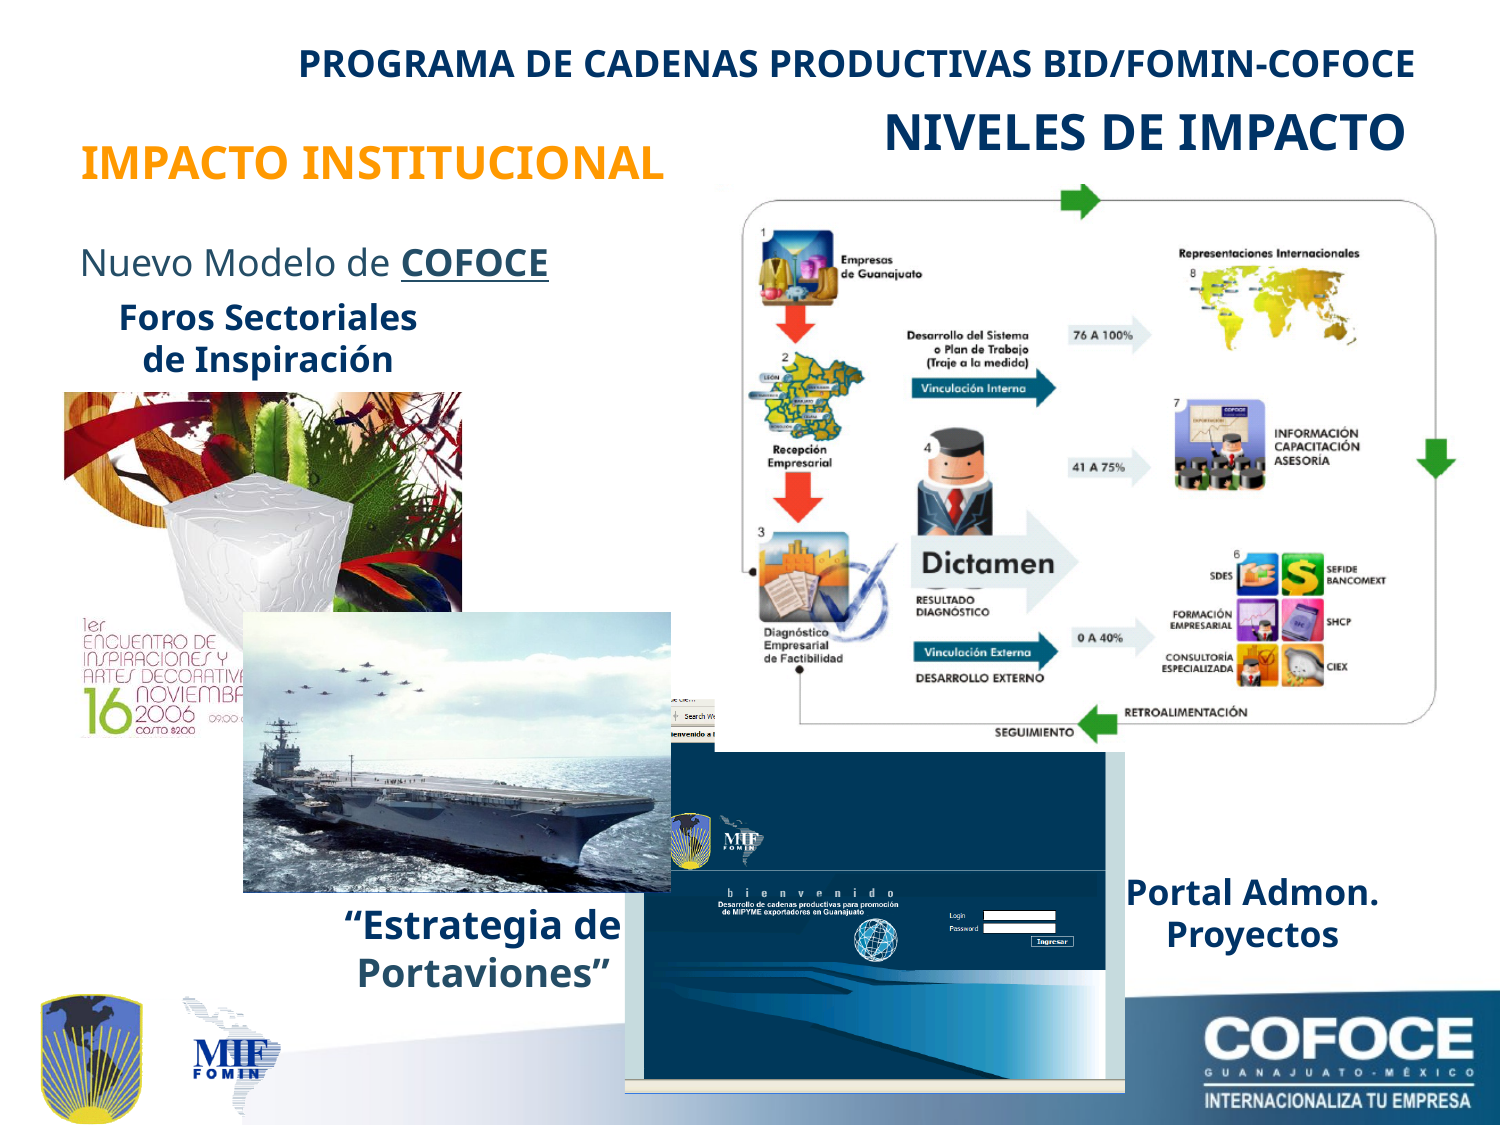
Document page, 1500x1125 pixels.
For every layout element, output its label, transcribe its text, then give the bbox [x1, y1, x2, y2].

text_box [0, 987, 281, 1125]
text_box IMPACTO INSTITUCIONAL [35, 120, 715, 196]
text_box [624, 760, 1413, 1094]
picture [1478, 1025, 1484, 1034]
text_box NIVELES DE IMPACTO [419, 92, 1436, 162]
text_box Nuevo Modelo de COFOCE [64, 231, 709, 292]
picture [0, 0, 1500, 1125]
text_box PROGRAMA DE CADENAS PRODUCTIVAS BID/FOMIN-COFOCE [206, 32, 1432, 102]
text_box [62, 287, 463, 738]
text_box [212, 612, 755, 1003]
